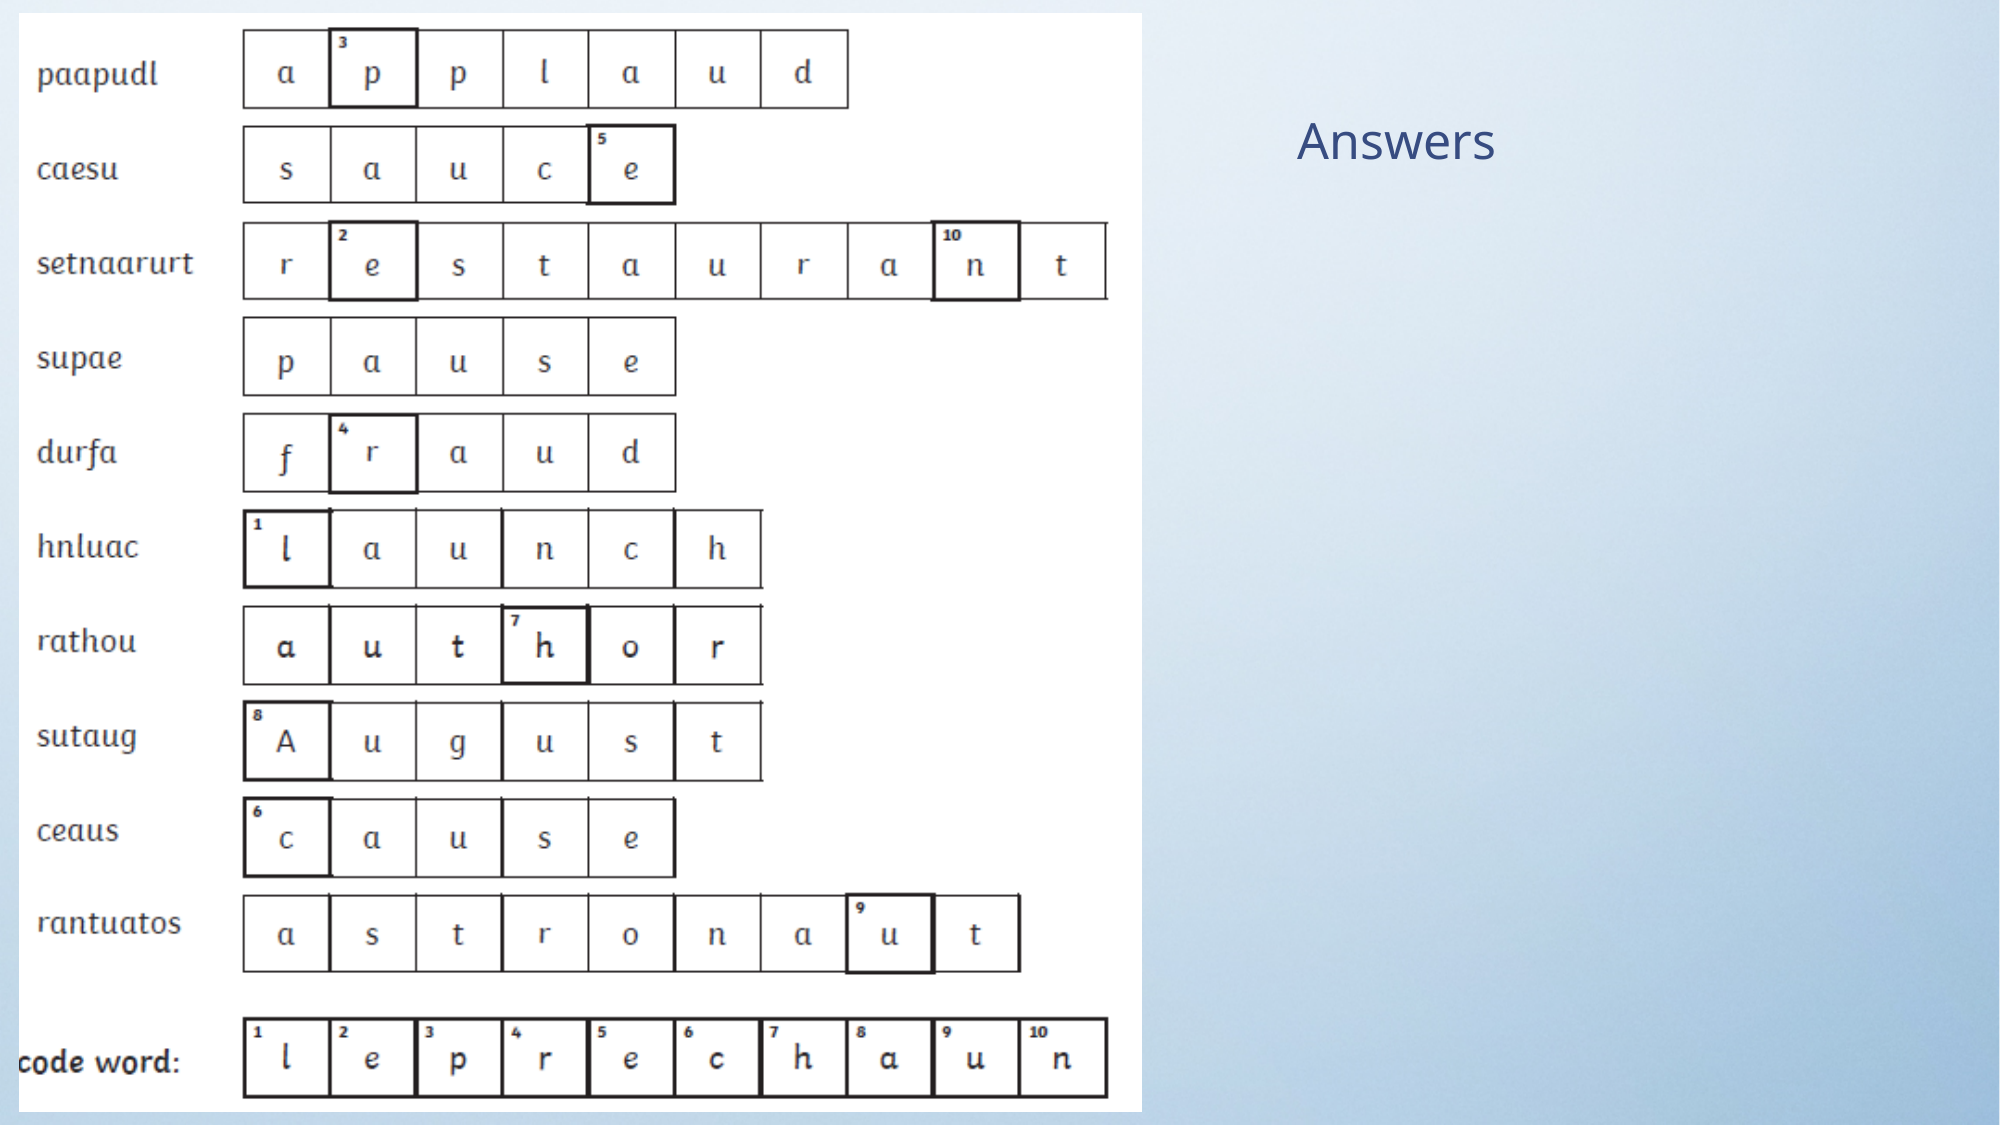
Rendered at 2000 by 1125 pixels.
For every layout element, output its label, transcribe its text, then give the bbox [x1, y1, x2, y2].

picture [0, 0, 2000, 1125]
text_box Answers [1282, 101, 1512, 177]
